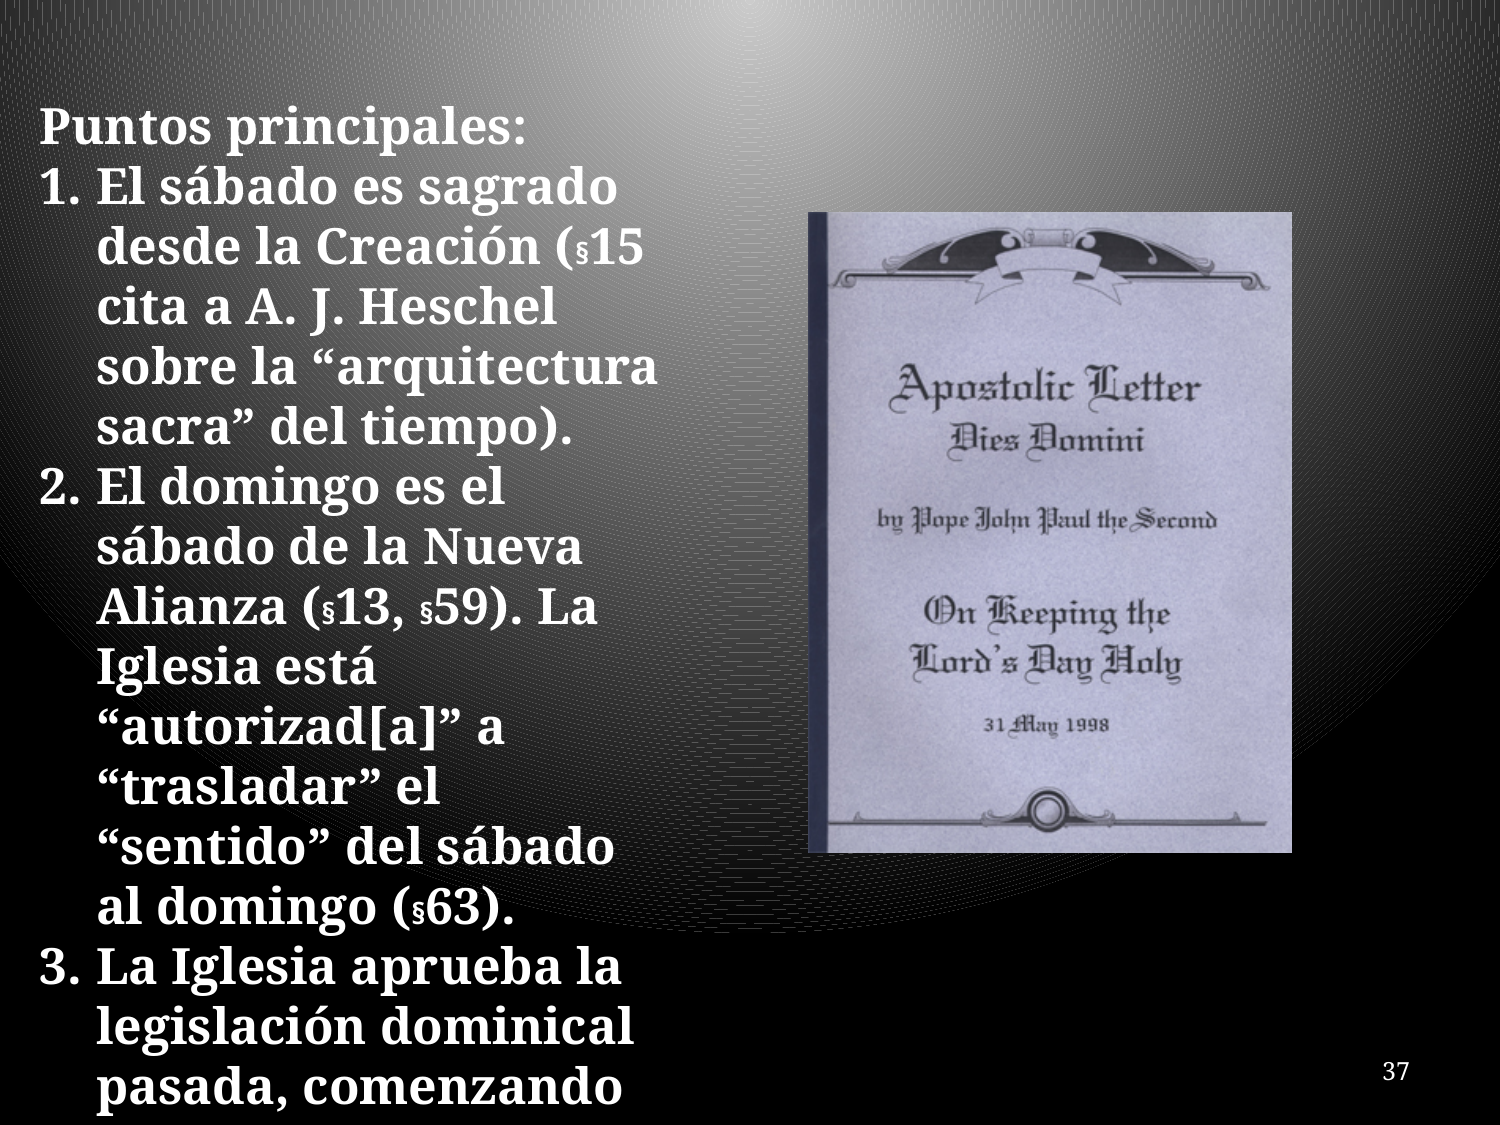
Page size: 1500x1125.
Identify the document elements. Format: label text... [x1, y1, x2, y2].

text_box Puntos principales: El sábado es sagrado desde la Creación (§15 cita a A. J. Heschel sobre la “arquitectura sacra” del tiempo). El domingo es el sábado de la Nueva Alianza (§13, §59). La Iglesia está “autorizad[a]” a “trasladar” el “sentido” del sábado al domingo (§63). La Iglesia aprueba la legislación dominical pasada, comenzando con la de Constantino en 321 (§64). [24, 87, 688, 1125]
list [599, 212, 1500, 853]
slide_number 37 [1074, 1042, 1425, 1103]
